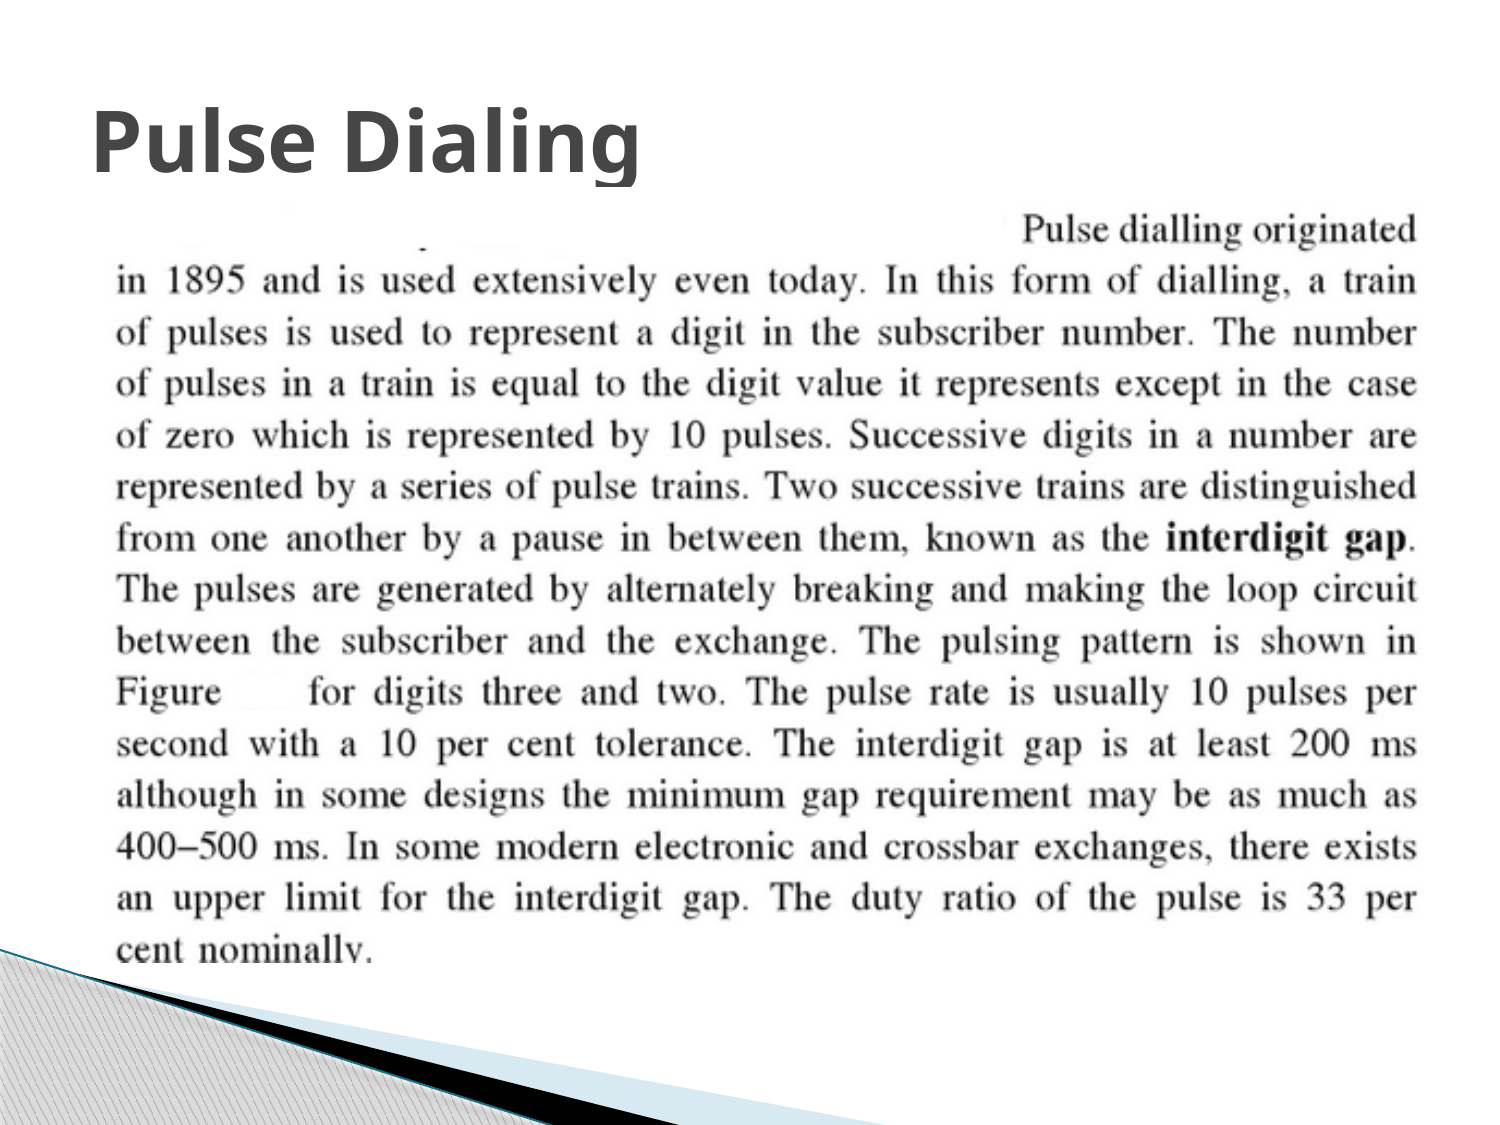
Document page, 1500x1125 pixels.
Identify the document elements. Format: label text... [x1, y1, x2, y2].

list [74, 187, 1500, 963]
title Pulse Dialing [75, 45, 1425, 187]
